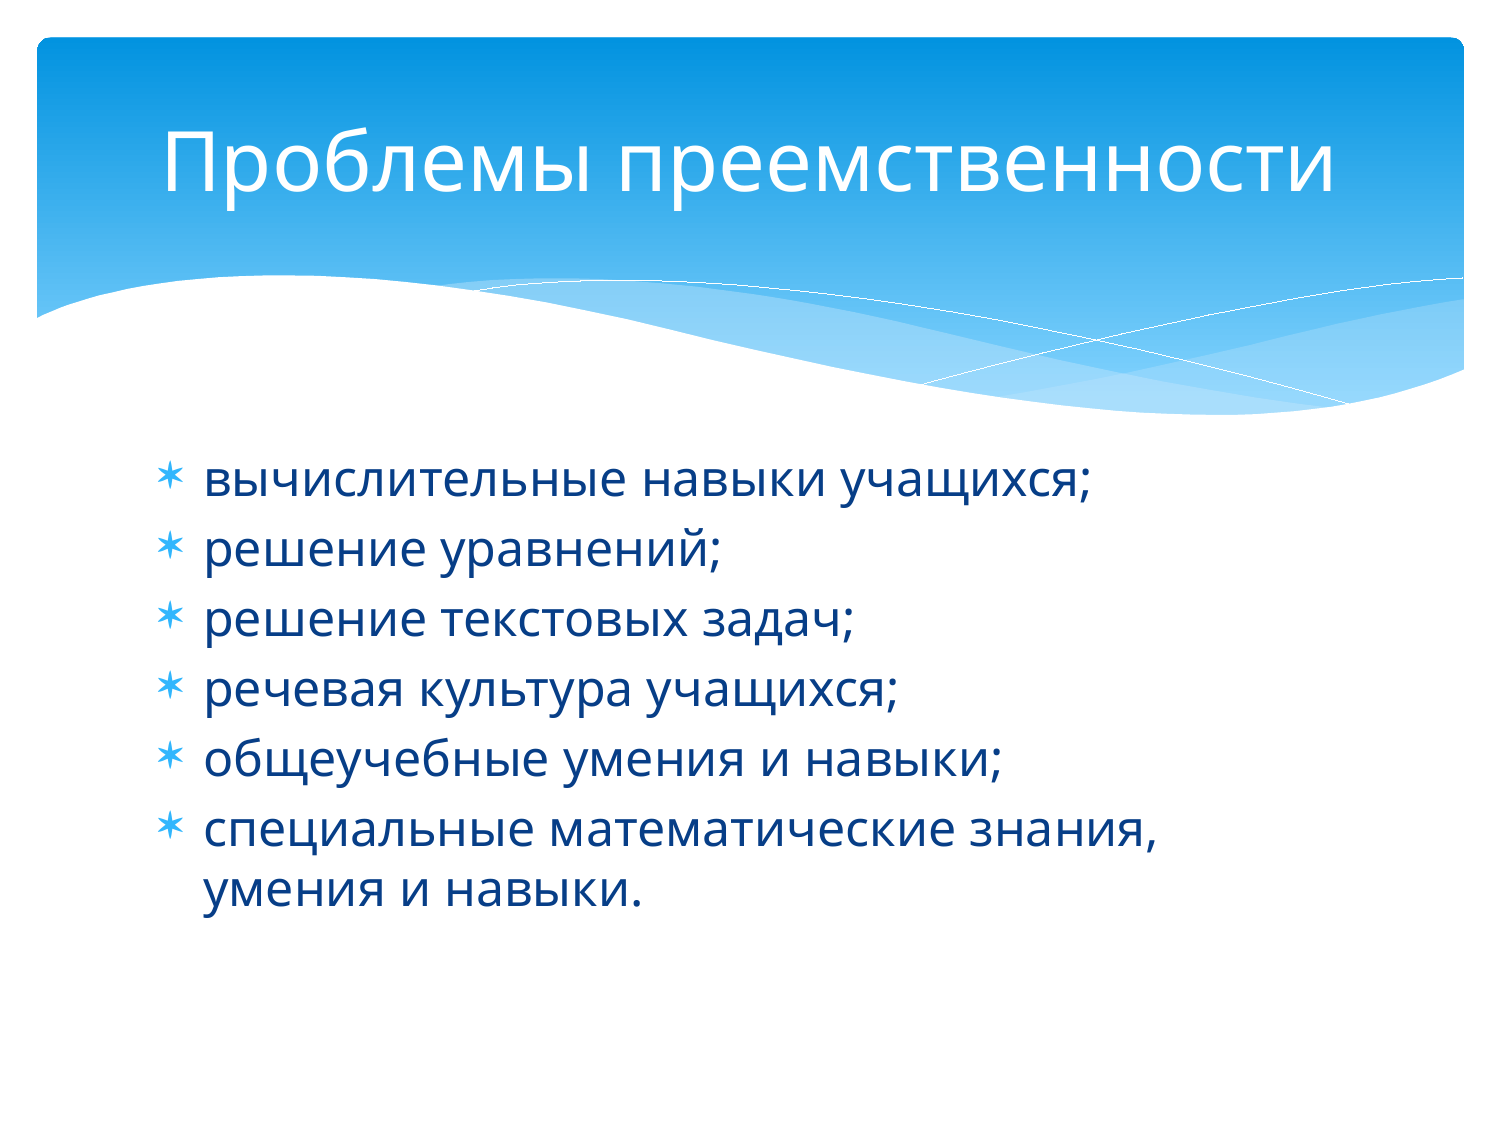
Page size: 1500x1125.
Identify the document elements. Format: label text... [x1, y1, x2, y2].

title Проблемы преемственности [75, 55, 1425, 261]
list вычислительные навыки учащихся; решение уравнений; решение текстовых задач; речевая культура учащихся; общеучебные умения и навыки; cпециальные математические знания, умения и навыки. [143, 438, 1359, 1005]
